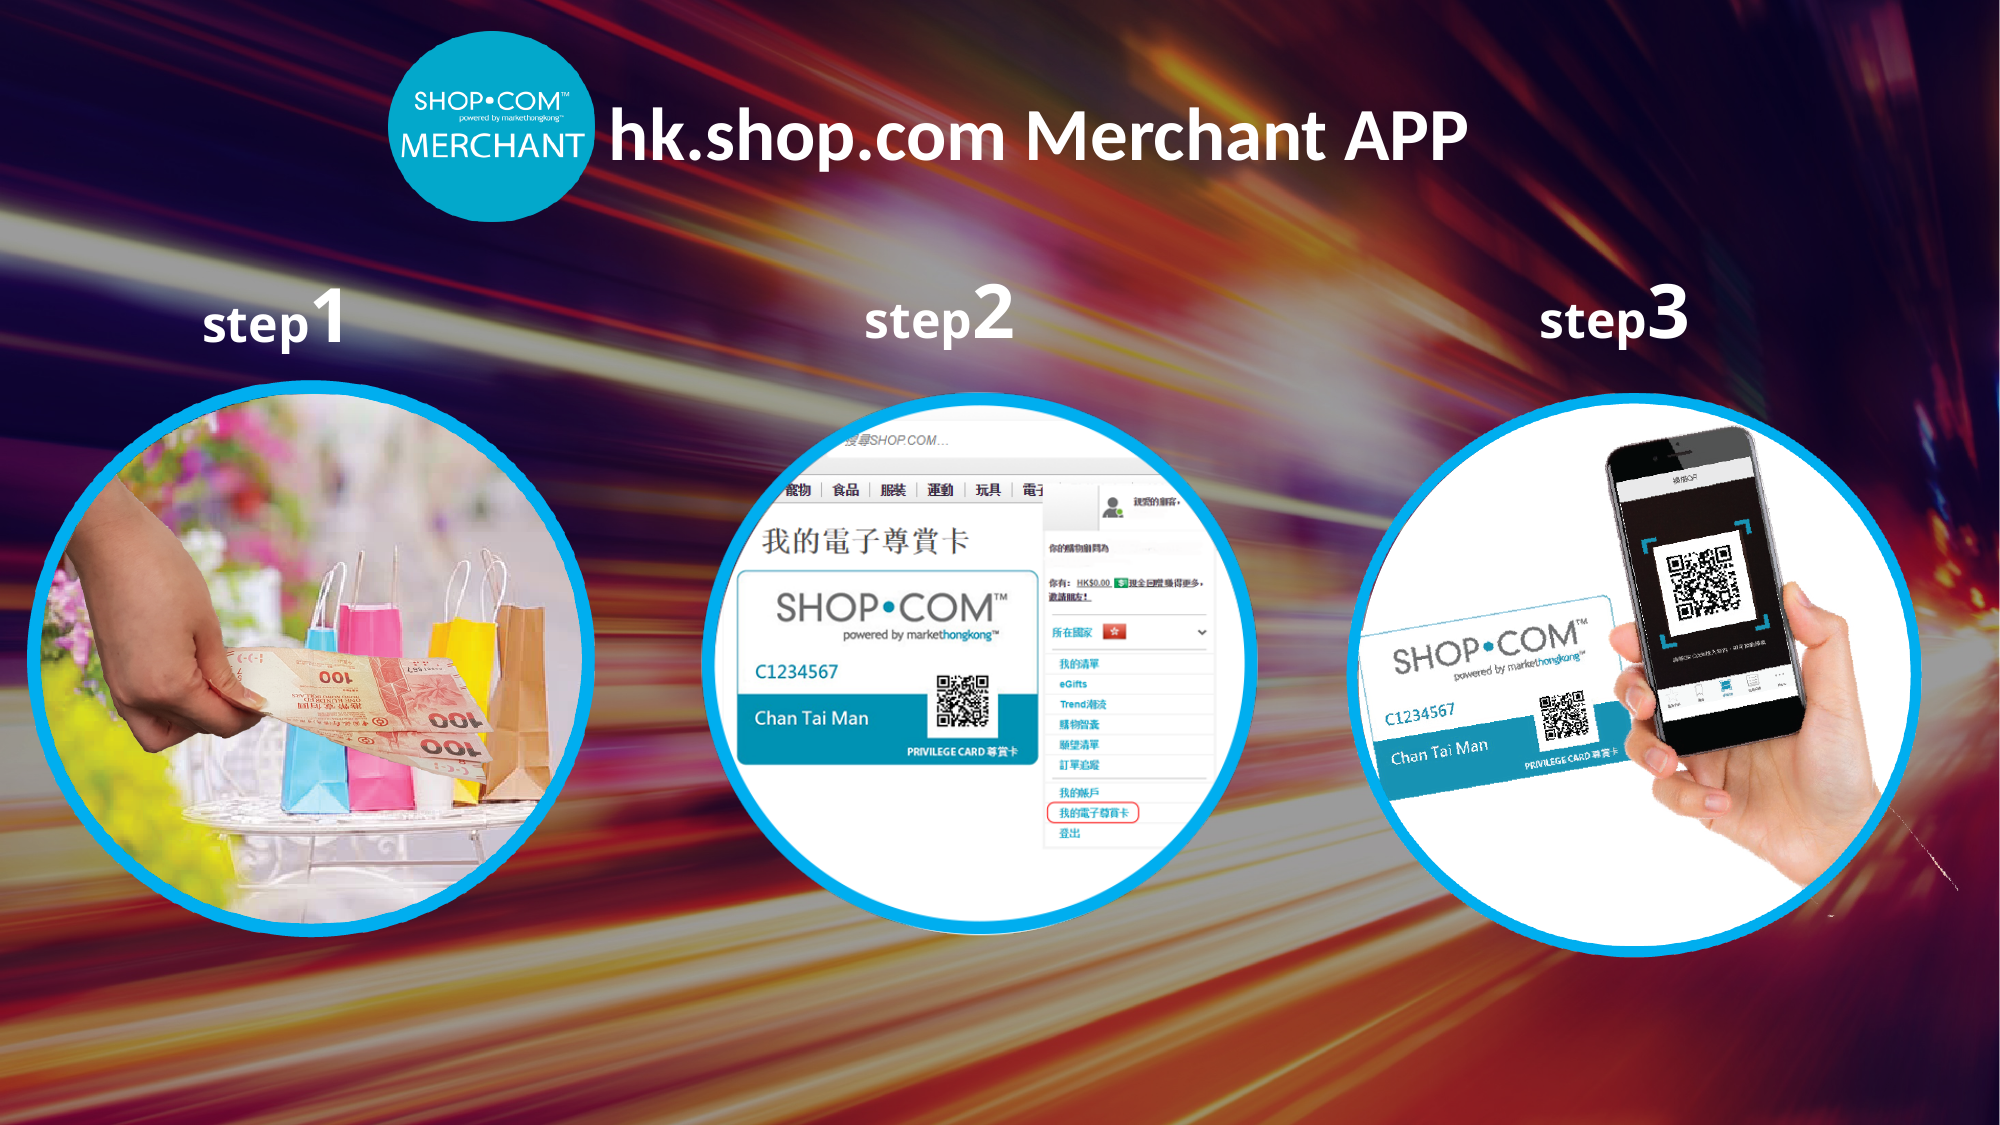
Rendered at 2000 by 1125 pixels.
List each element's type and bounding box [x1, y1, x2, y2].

text_box [0, 259, 619, 1051]
picture [0, 0, 2000, 1125]
text_box [1299, 256, 1968, 1004]
text_box [621, 256, 1354, 1045]
text_box [387, 30, 1639, 222]
